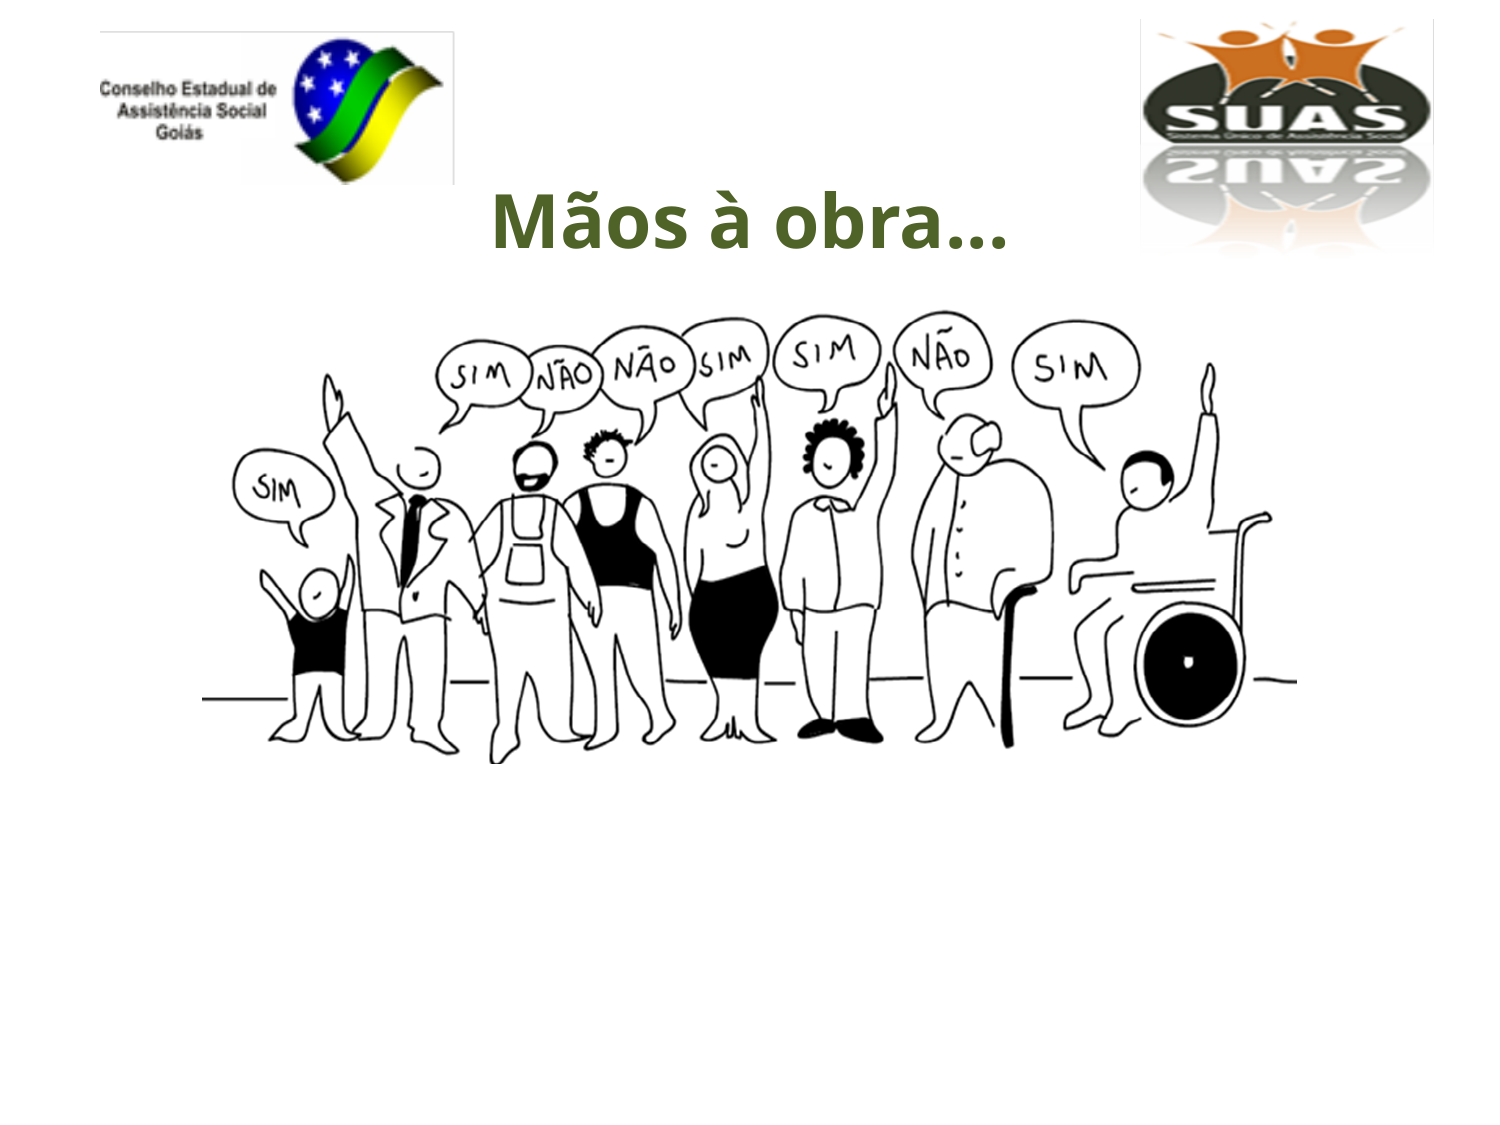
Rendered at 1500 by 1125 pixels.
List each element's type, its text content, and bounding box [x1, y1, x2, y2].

list [74, 262, 1426, 1006]
picture [100, 30, 458, 185]
title Mãos à obra... [74, 44, 1134, 233]
picture [202, 278, 1298, 764]
picture [1139, 18, 1436, 271]
